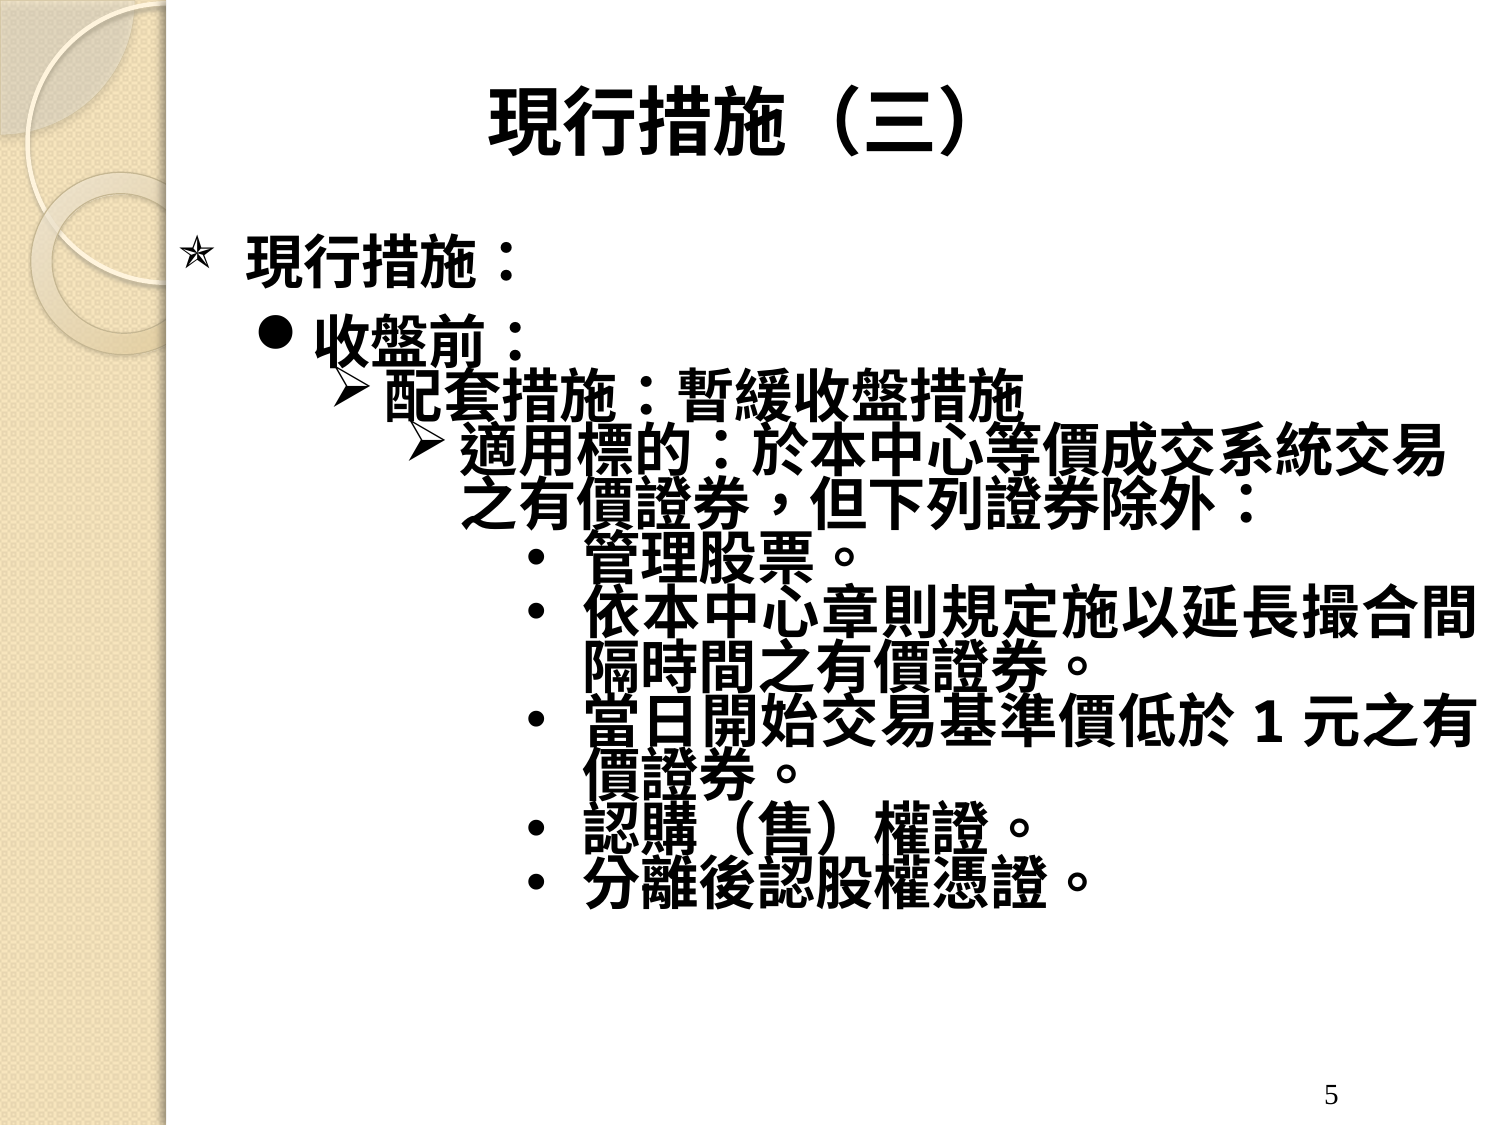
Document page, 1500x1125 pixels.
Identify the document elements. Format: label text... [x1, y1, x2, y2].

text_box 現行措施： 收盤前： 配套措施：暫緩收盤措施 適用標的：於本中心等價成交系統交易之有價證券，但下列證券除外： 管理股票。 依本中心章則規定施以延長撮合間隔時間之有價證券。 當日開始交易基準價低於1元之有價證券。 認購（售）權證。 分離後認股權憑證。 [171, 208, 1480, 1094]
title 現行措施（三） [133, 31, 1367, 209]
slide_number 5 [1175, 1042, 1488, 1118]
